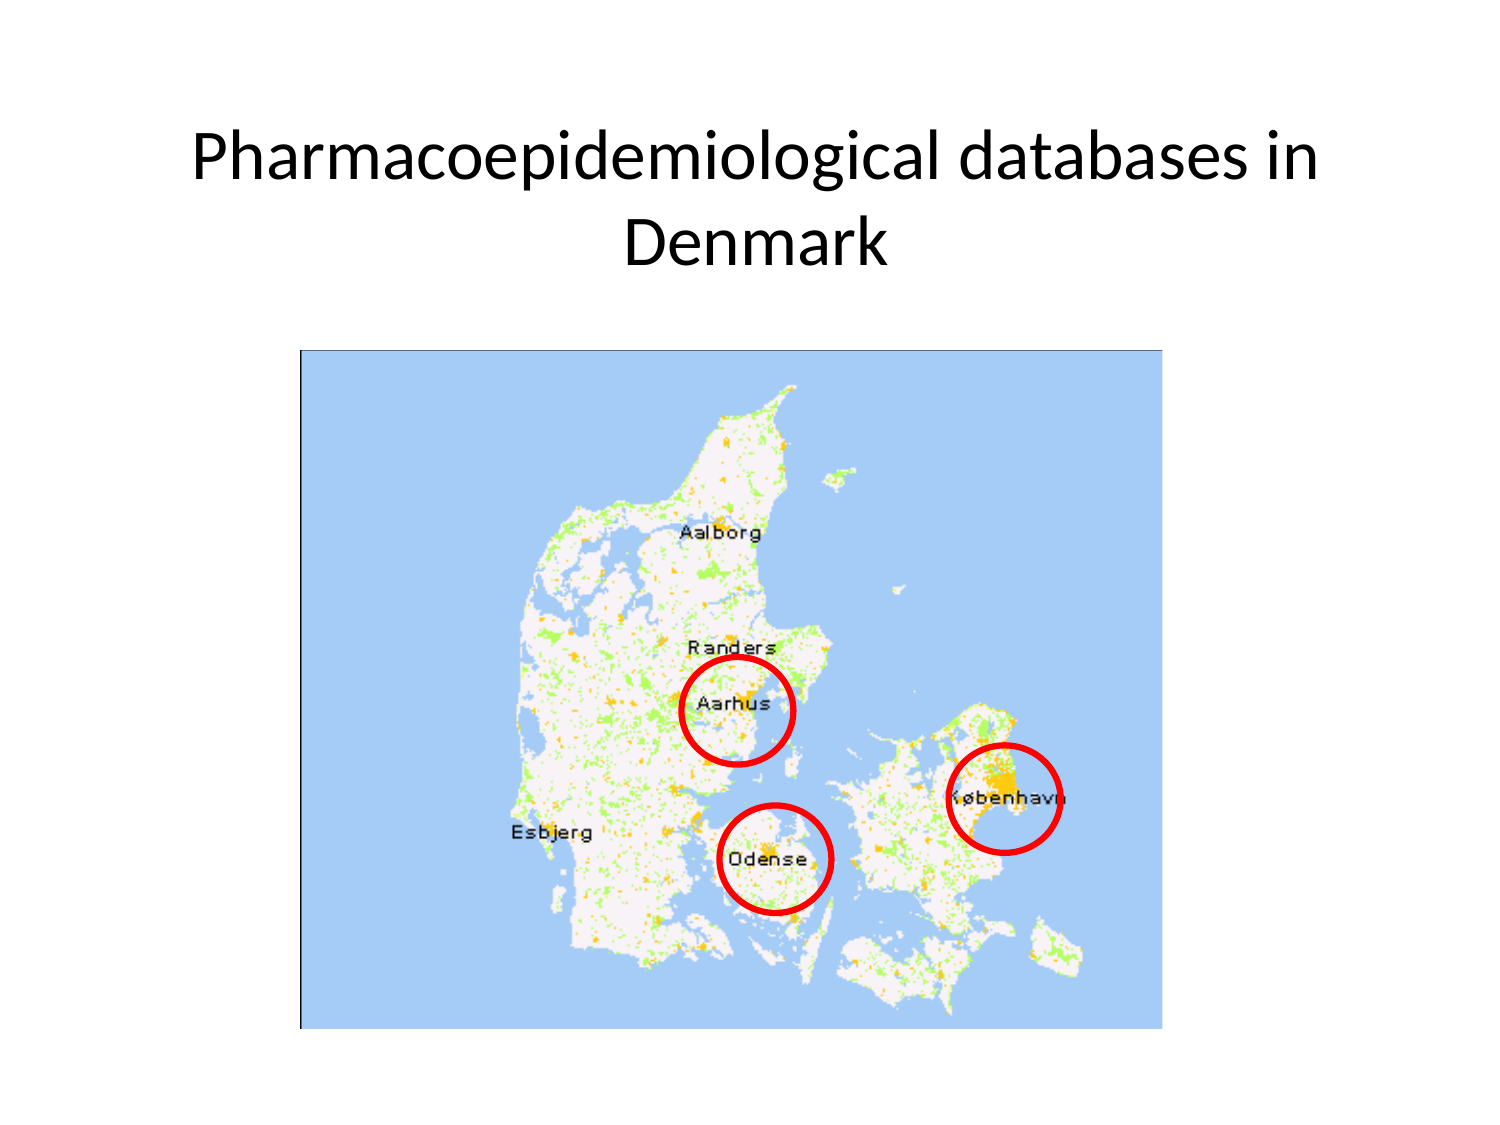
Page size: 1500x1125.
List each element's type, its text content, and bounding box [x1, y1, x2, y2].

picture [299, 349, 1163, 1029]
title Pharmacoepidemiological databases in Denmark [62, 99, 1450, 288]
